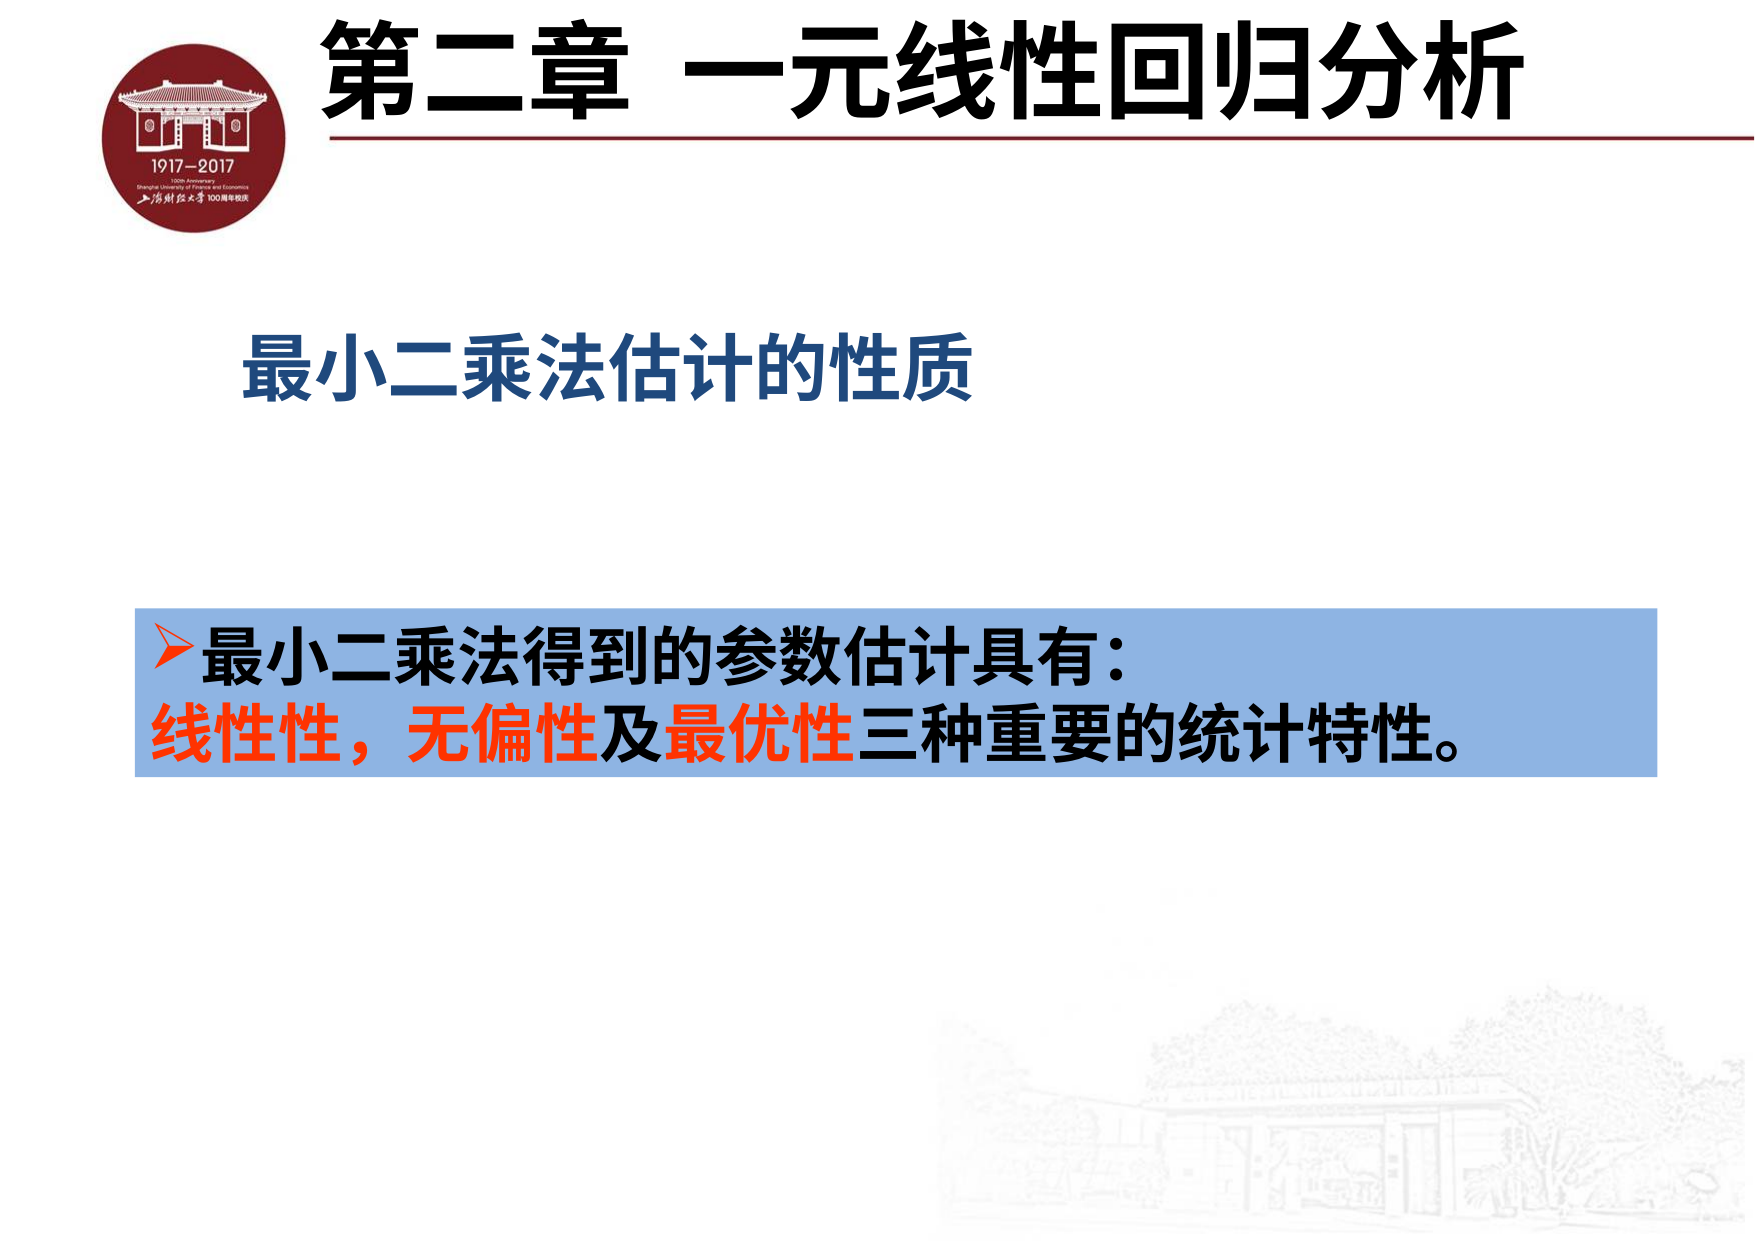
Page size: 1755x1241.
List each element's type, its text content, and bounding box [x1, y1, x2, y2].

text_box 最小二乘法估计的性质 [225, 314, 1023, 417]
title 第二章 一元线性回归分析 [199, 0, 1645, 257]
picture [0, 0, 1755, 1241]
text_box 最小二乘法得到的参数估计具有： 线性性，无偏性及最优性三种重要的统计特性。 [134, 608, 1658, 778]
